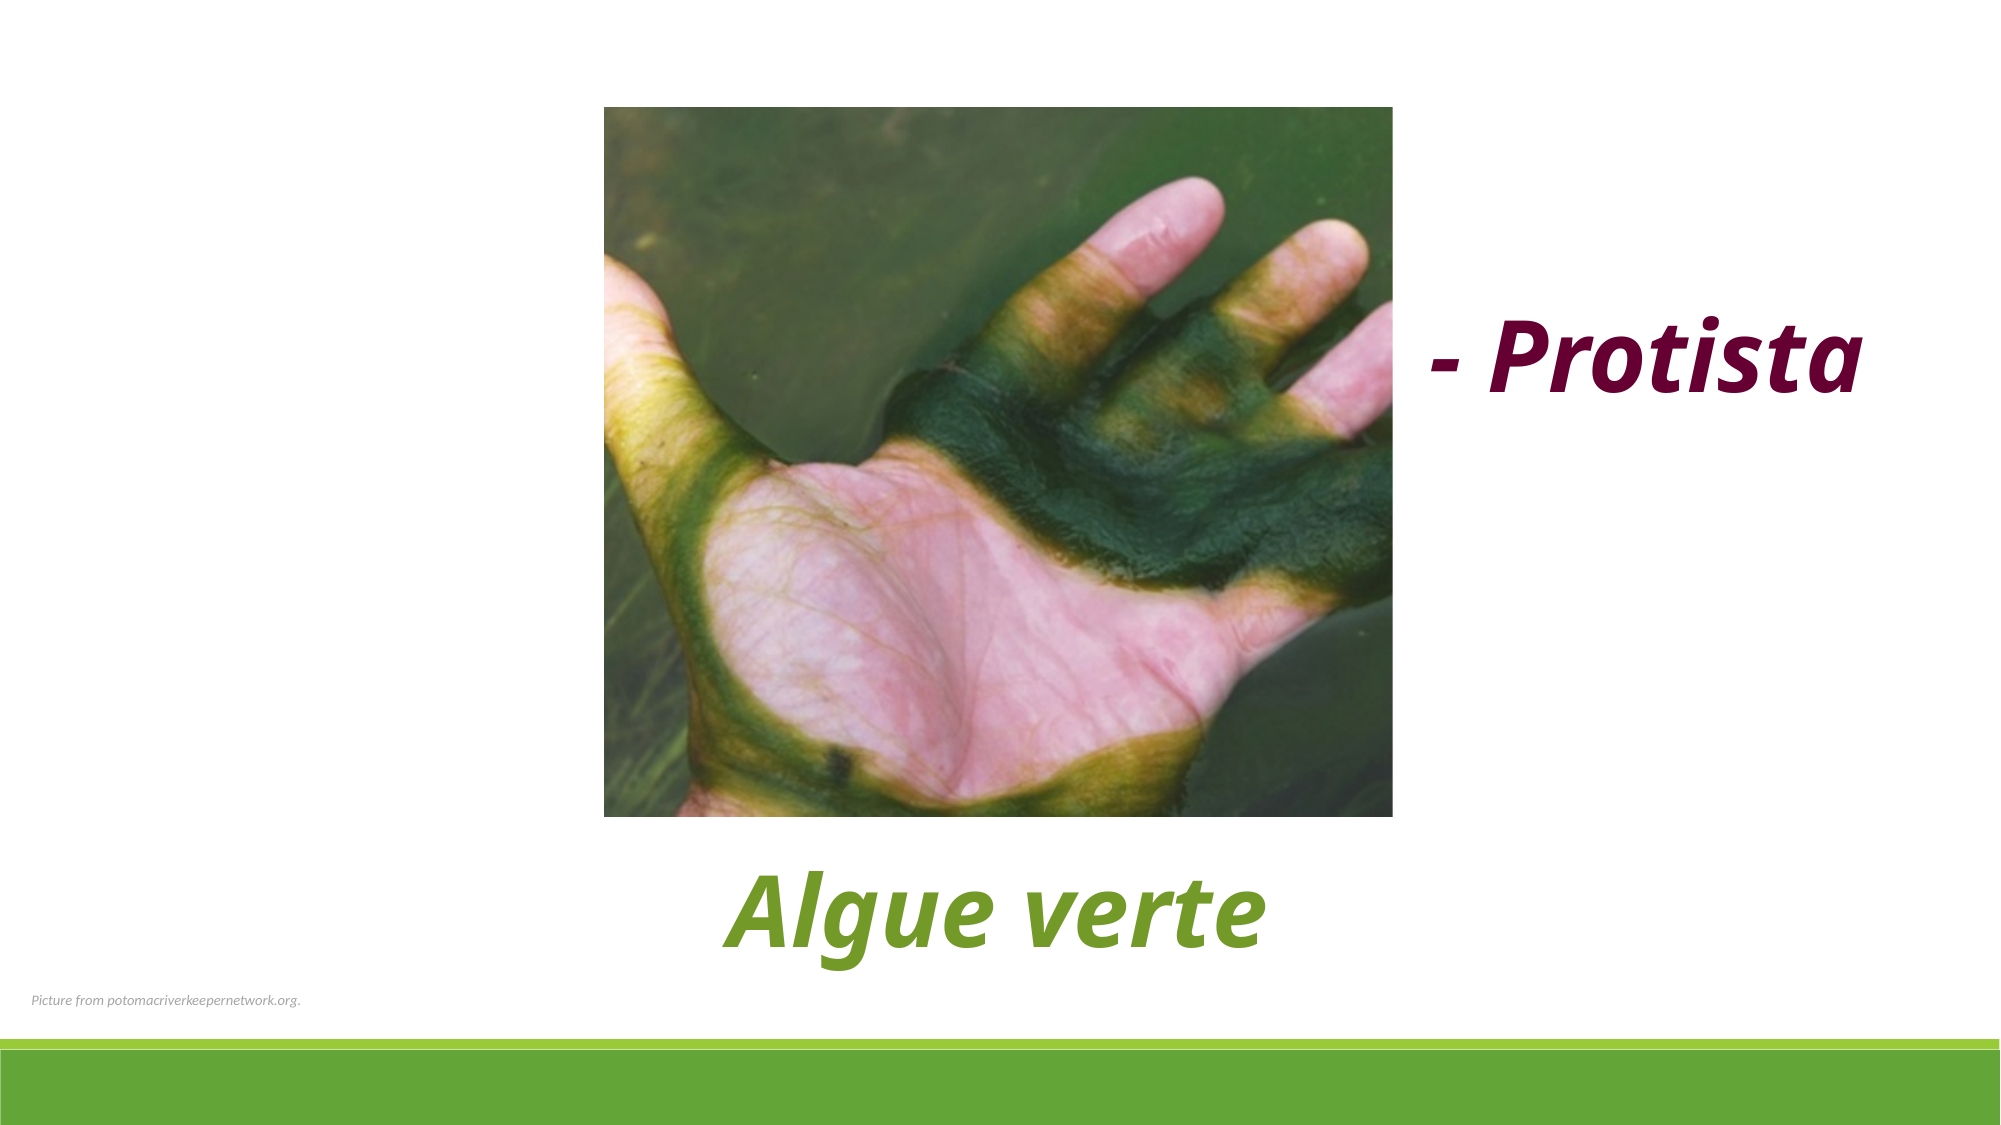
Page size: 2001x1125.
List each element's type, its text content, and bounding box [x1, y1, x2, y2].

text_box Picture from potomacriverkeepernetwork.org. [16, 983, 394, 1016]
text_box Algue verte [282, 839, 1715, 975]
text_box - Protista [1414, 285, 2000, 420]
picture [603, 107, 1394, 817]
